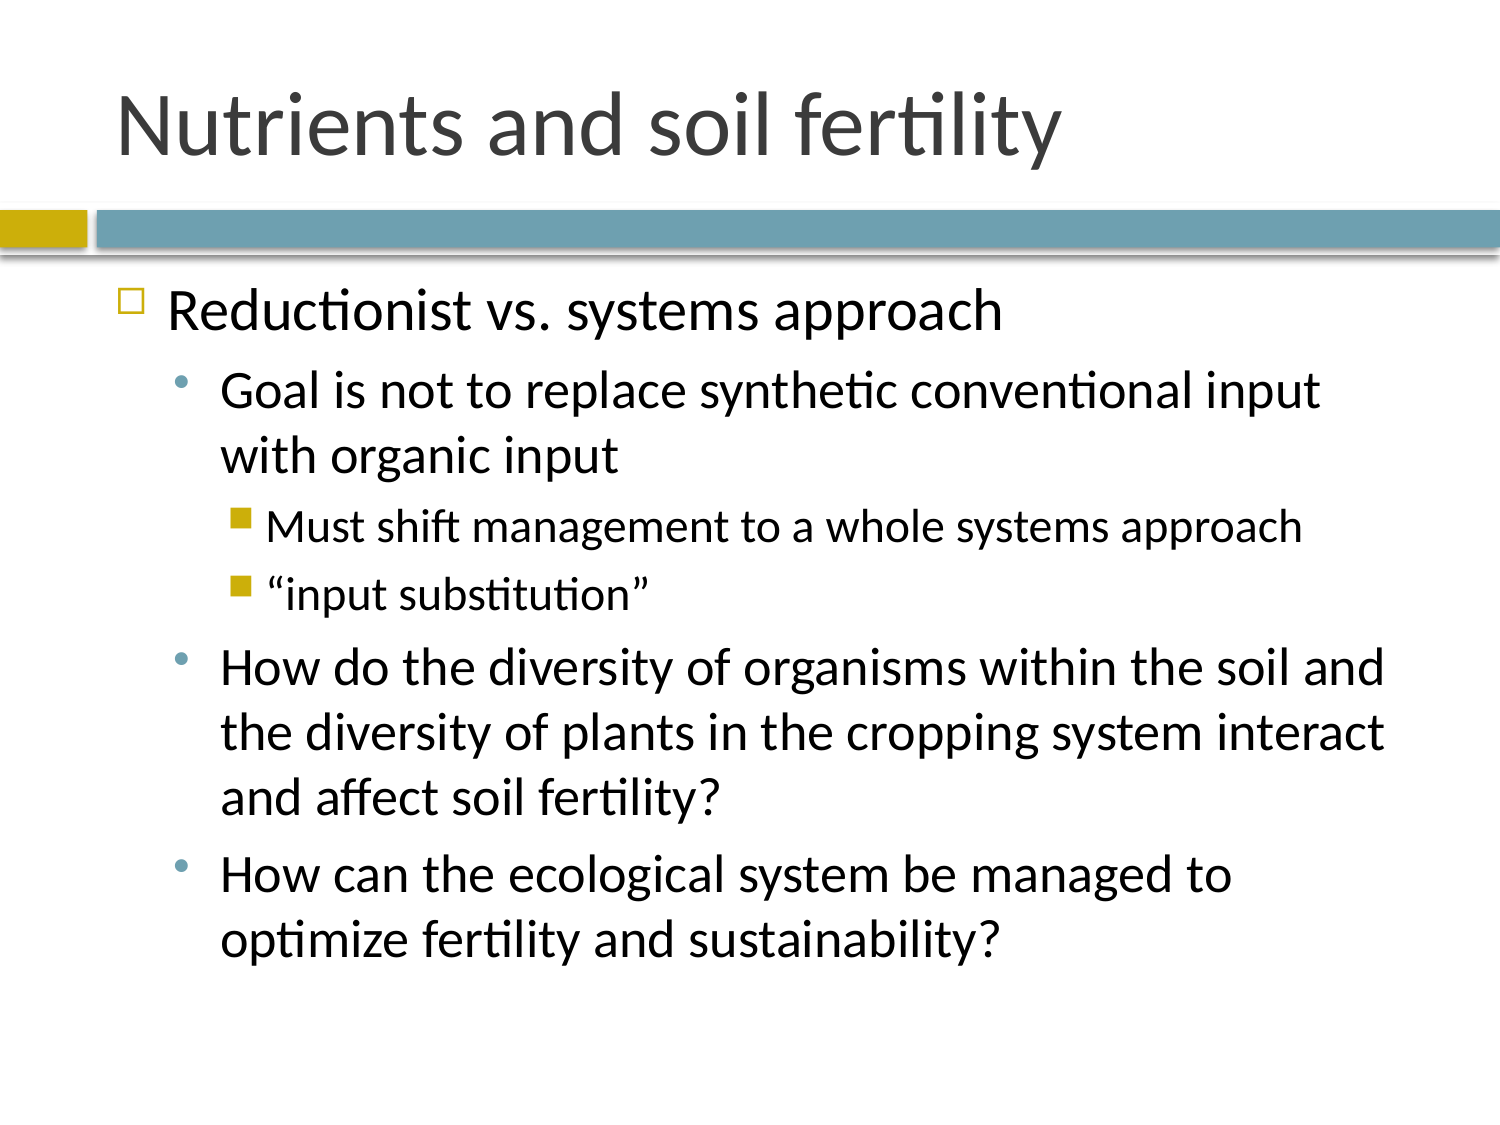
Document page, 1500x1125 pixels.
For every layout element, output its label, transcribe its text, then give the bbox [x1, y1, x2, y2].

title Nutrients and soil fertility [100, 37, 1438, 200]
list Reductionist vs. systems approach Goal is not to replace synthetic conventional input with organic input Must shift management to a whole systems approach “input substitution” How do the diversity of organisms within the soil and the diversity of plants in the cropping system interact and affect soil fertility? How can the ecological system be managed to optimize fertility and sustainability? [100, 262, 1438, 1000]
